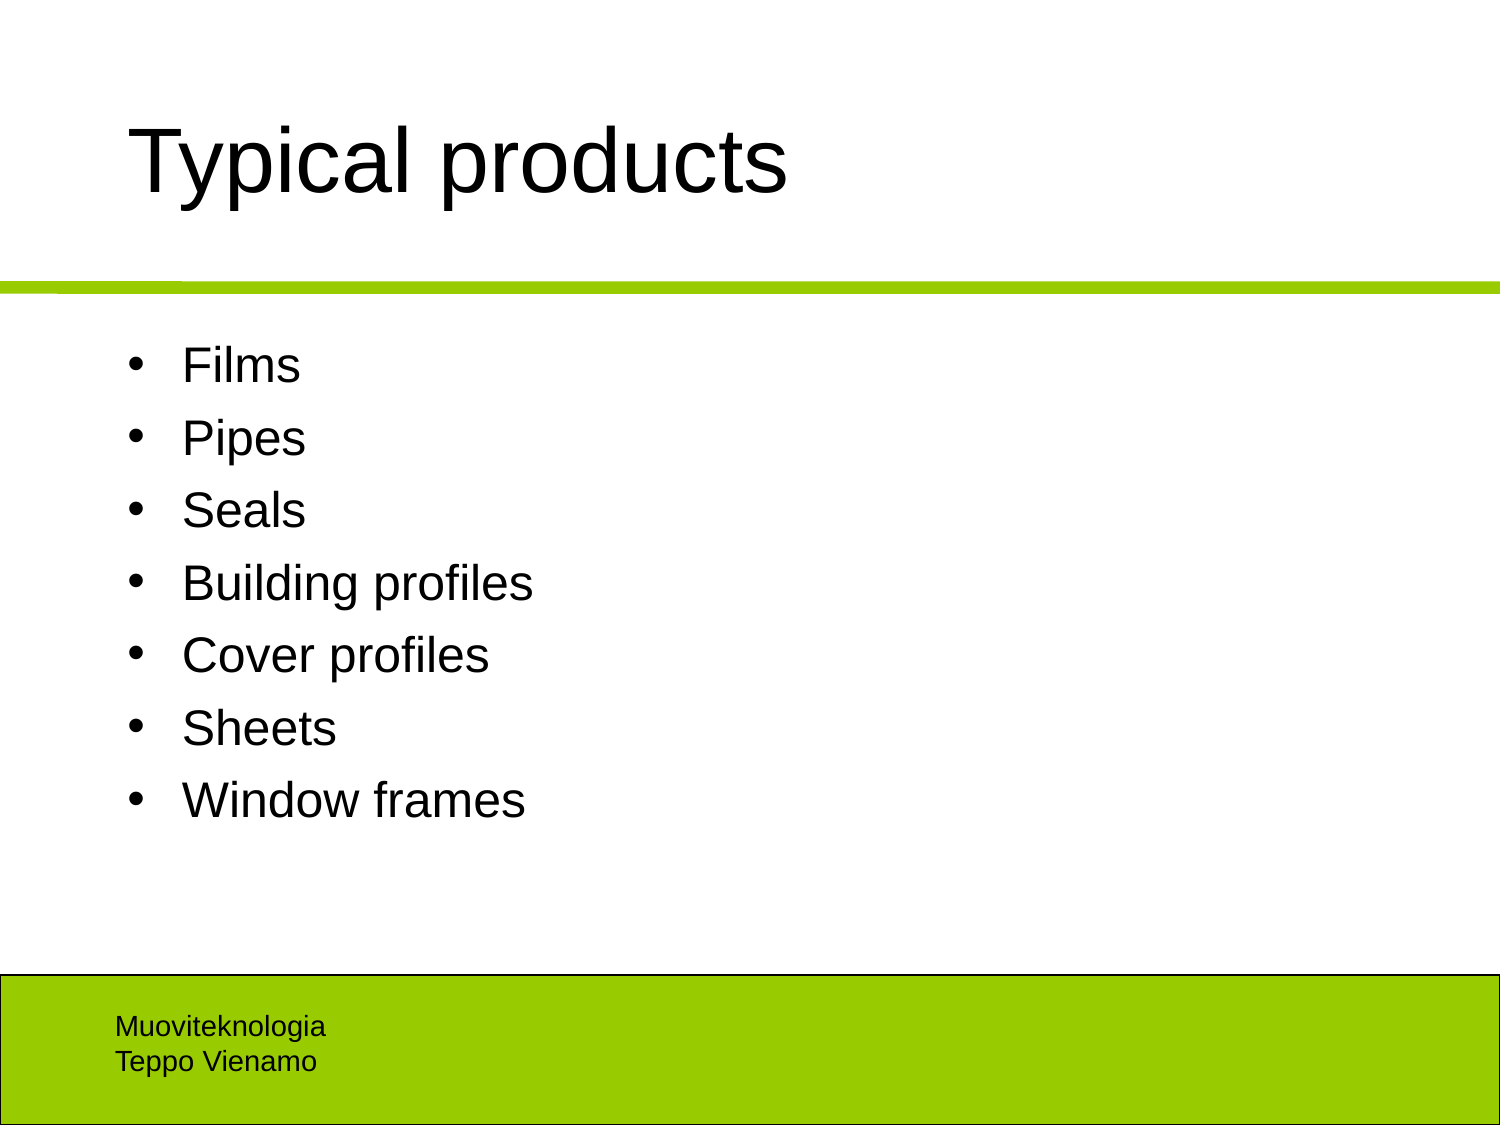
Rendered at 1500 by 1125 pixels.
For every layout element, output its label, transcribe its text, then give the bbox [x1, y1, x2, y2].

title Typical products [112, 62, 1388, 250]
list Films Pipes Seals Building profiles Cover profiles Sheets Window frames [112, 324, 1388, 1000]
footer Muoviteknologia Teppo Vienamo [99, 999, 574, 1086]
